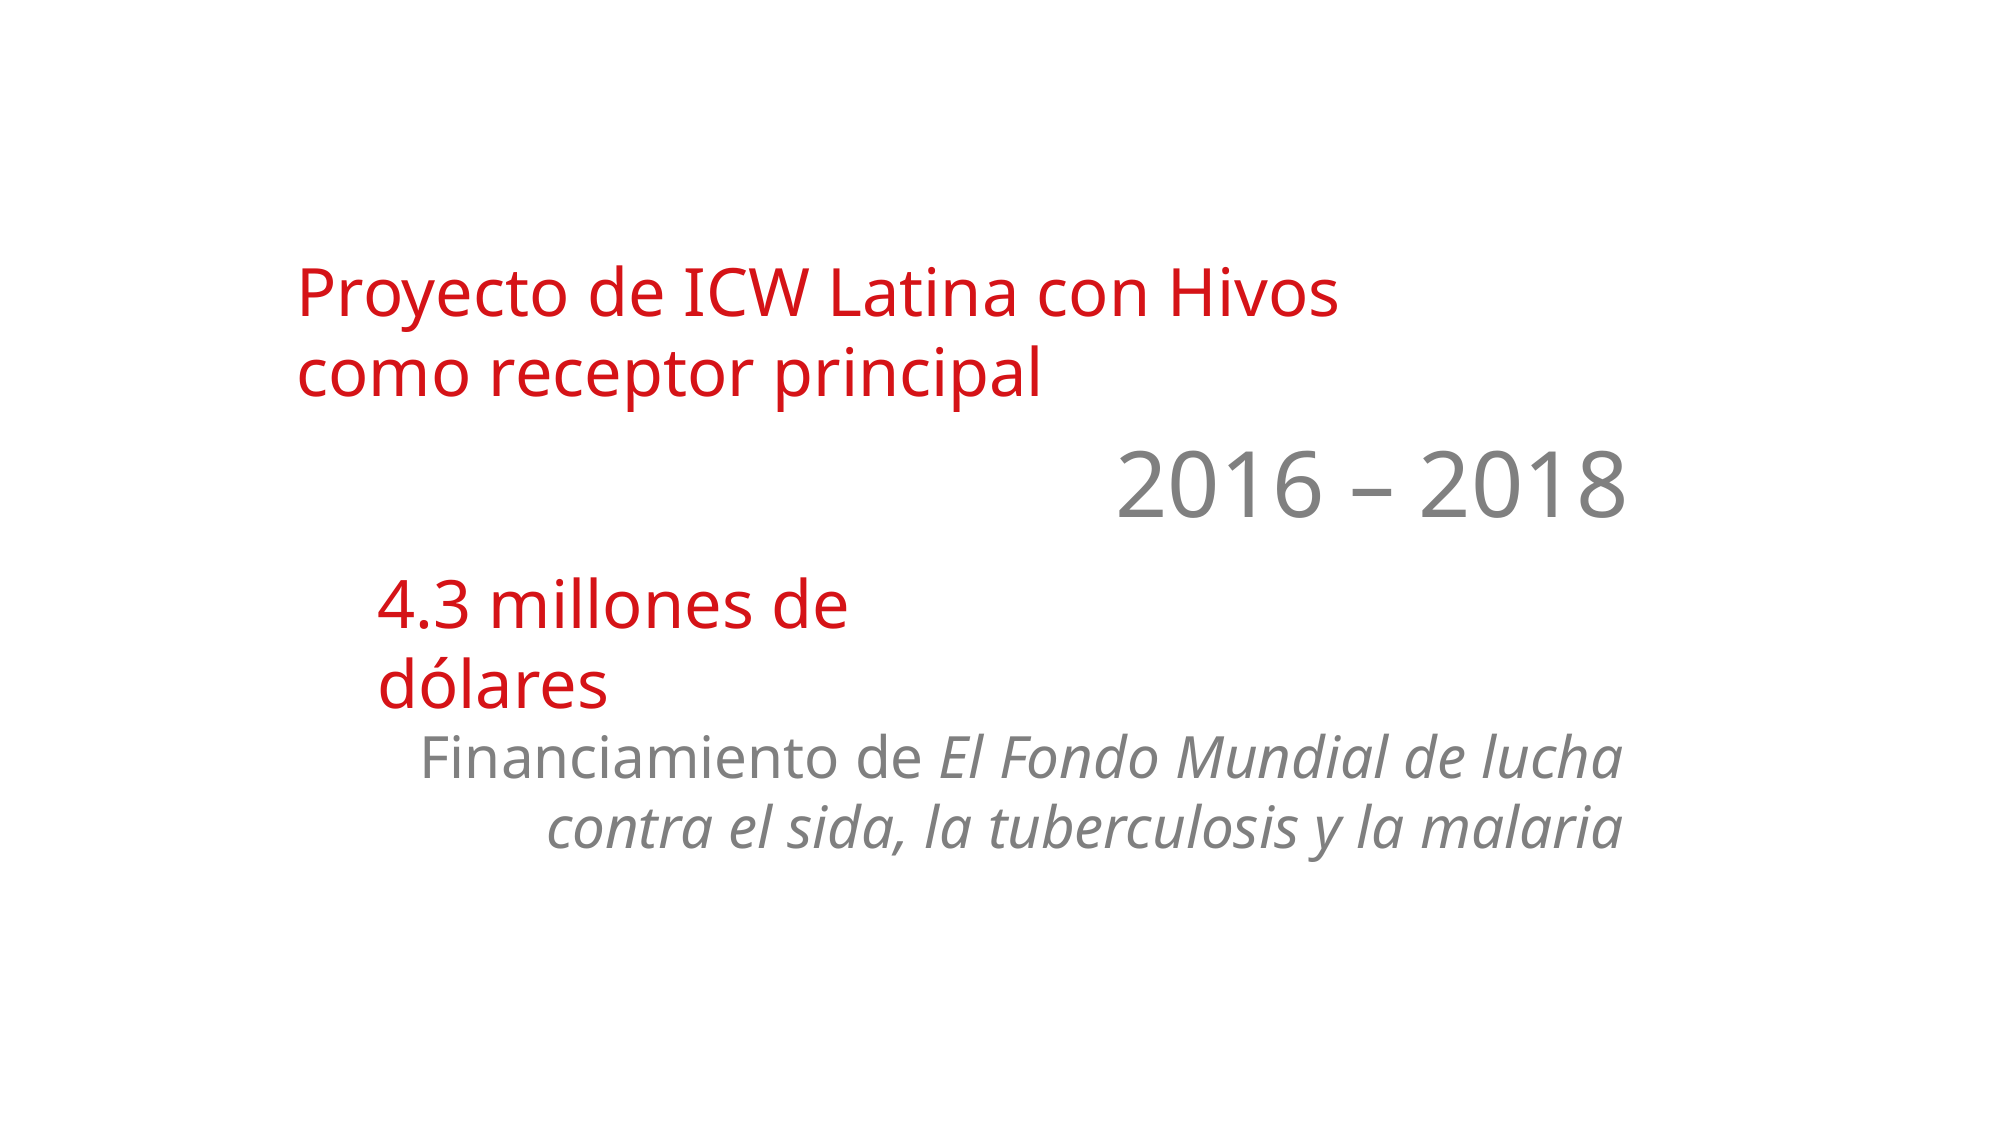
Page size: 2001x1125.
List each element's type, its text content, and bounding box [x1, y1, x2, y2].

title 2016 – 2018 [293, 410, 1644, 552]
text_box 4.3 millones de dólares [362, 554, 1113, 720]
text_box Proyecto de ICW Latina con Hivos como receptor principal [281, 242, 1374, 418]
text_box Financiamiento de El Fondo Mundial de lucha contra el sida, la tuberculosis y la malaria [288, 720, 1639, 861]
